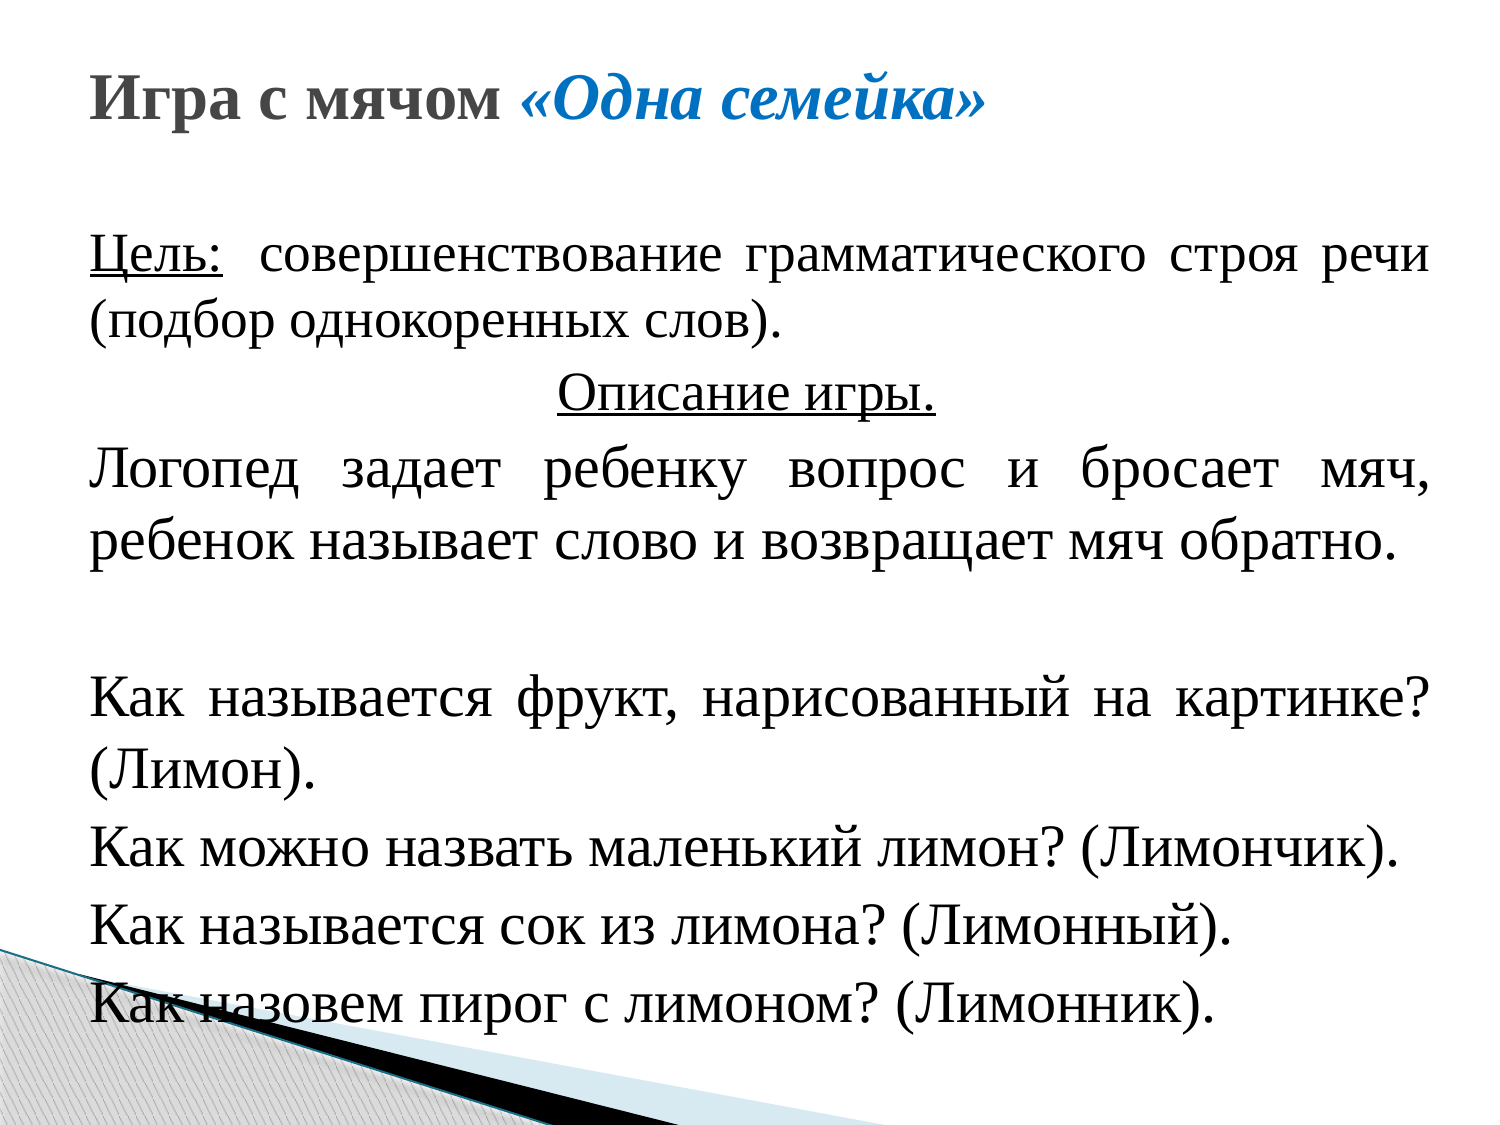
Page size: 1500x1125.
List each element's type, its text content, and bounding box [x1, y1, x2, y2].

title Игра с мячом «Одна семейка» [75, 45, 1425, 233]
list Цель: совершенствование грамматического строя речи (подбор однокоренных слов). Описание игры. Логопед задает ребенку вопрос и бросает мяч, ребенок называет слово и возвращает мяч обратно. Как называется фрукт, нарисованный на картинке? (Лимон). Как можно назвать маленький лимон? (Лимончик). Как называется сок из лимона? (Лимонный). Как назовем пирог с лимоном? (Лимонник). [75, 208, 1447, 1059]
